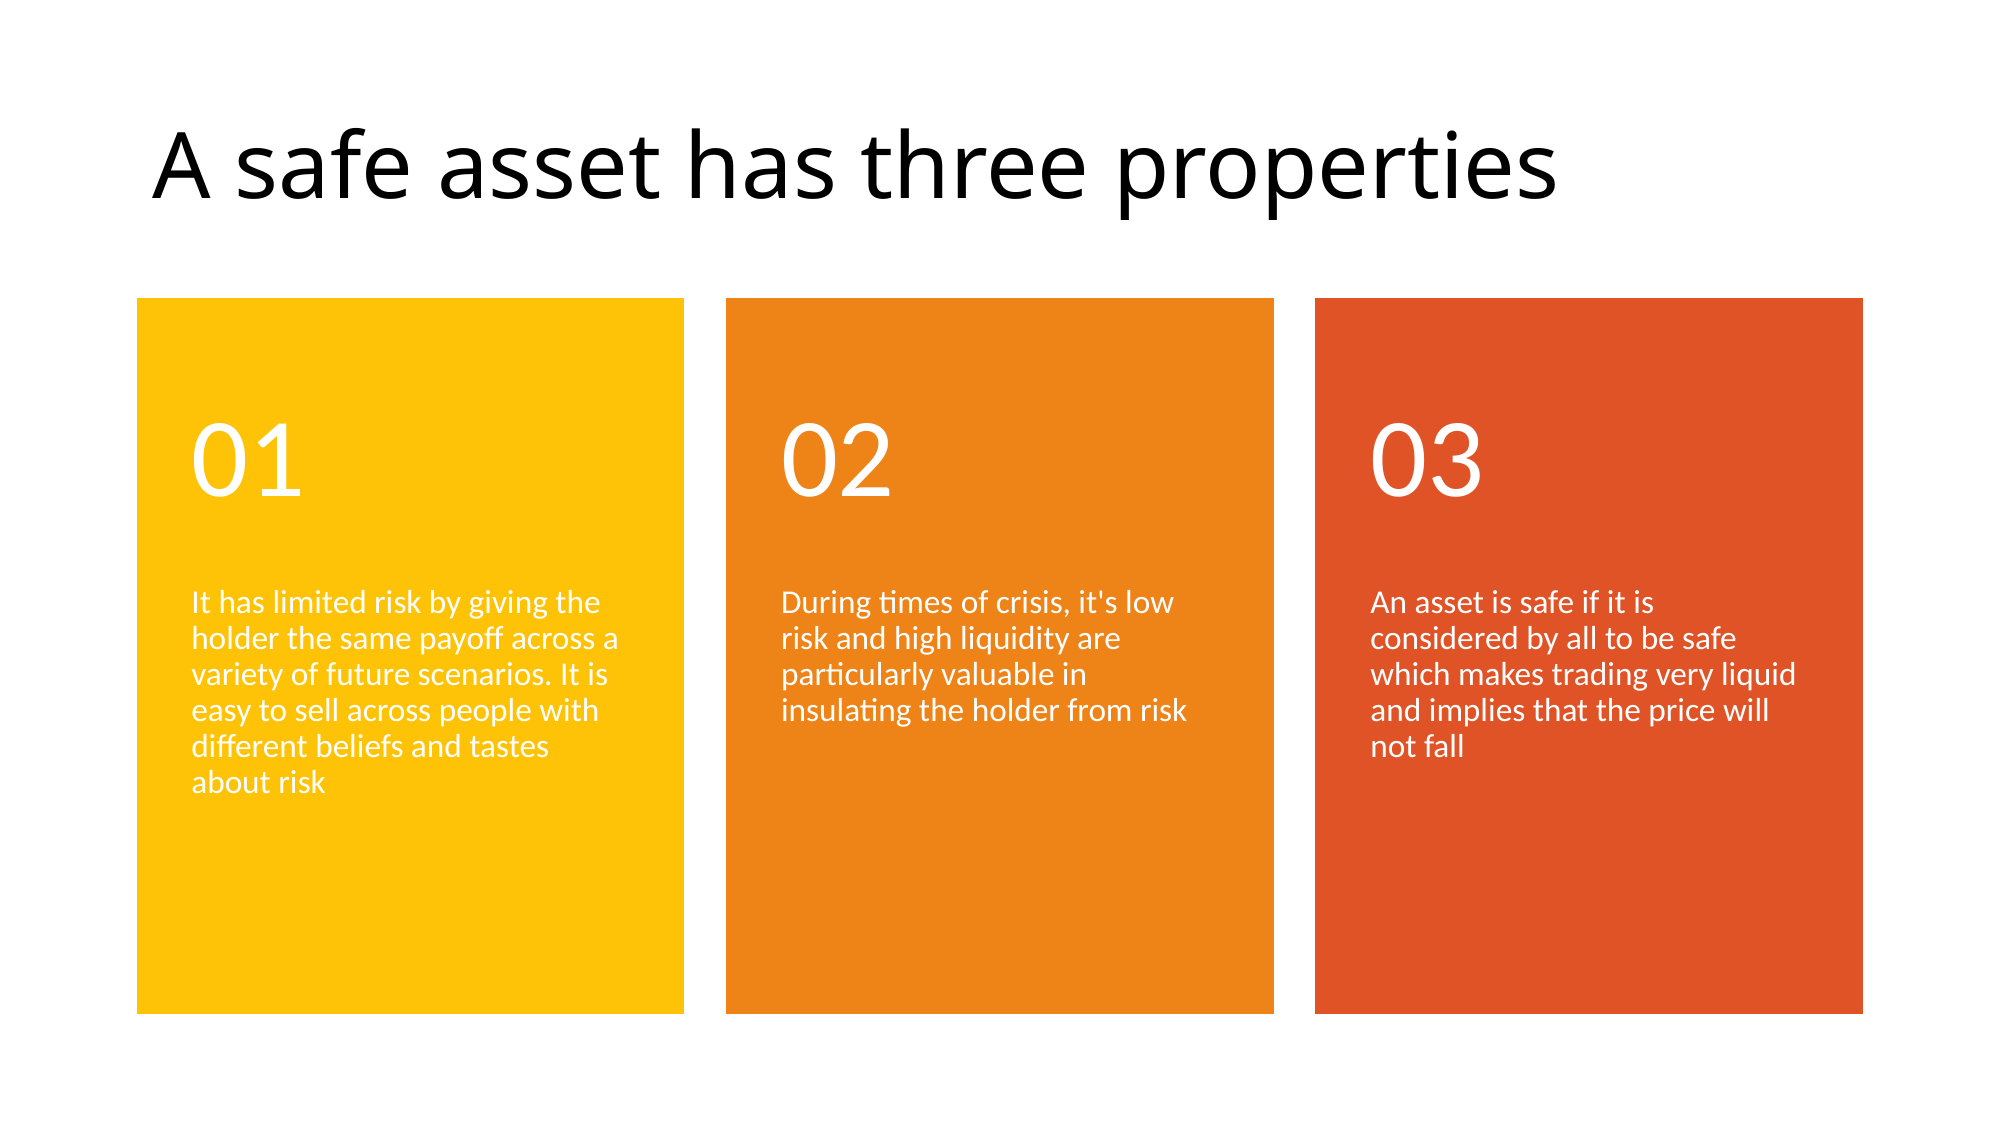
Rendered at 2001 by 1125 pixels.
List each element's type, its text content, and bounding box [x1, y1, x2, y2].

title A safe asset has three properties [137, 59, 1863, 278]
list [137, 299, 1863, 1014]
